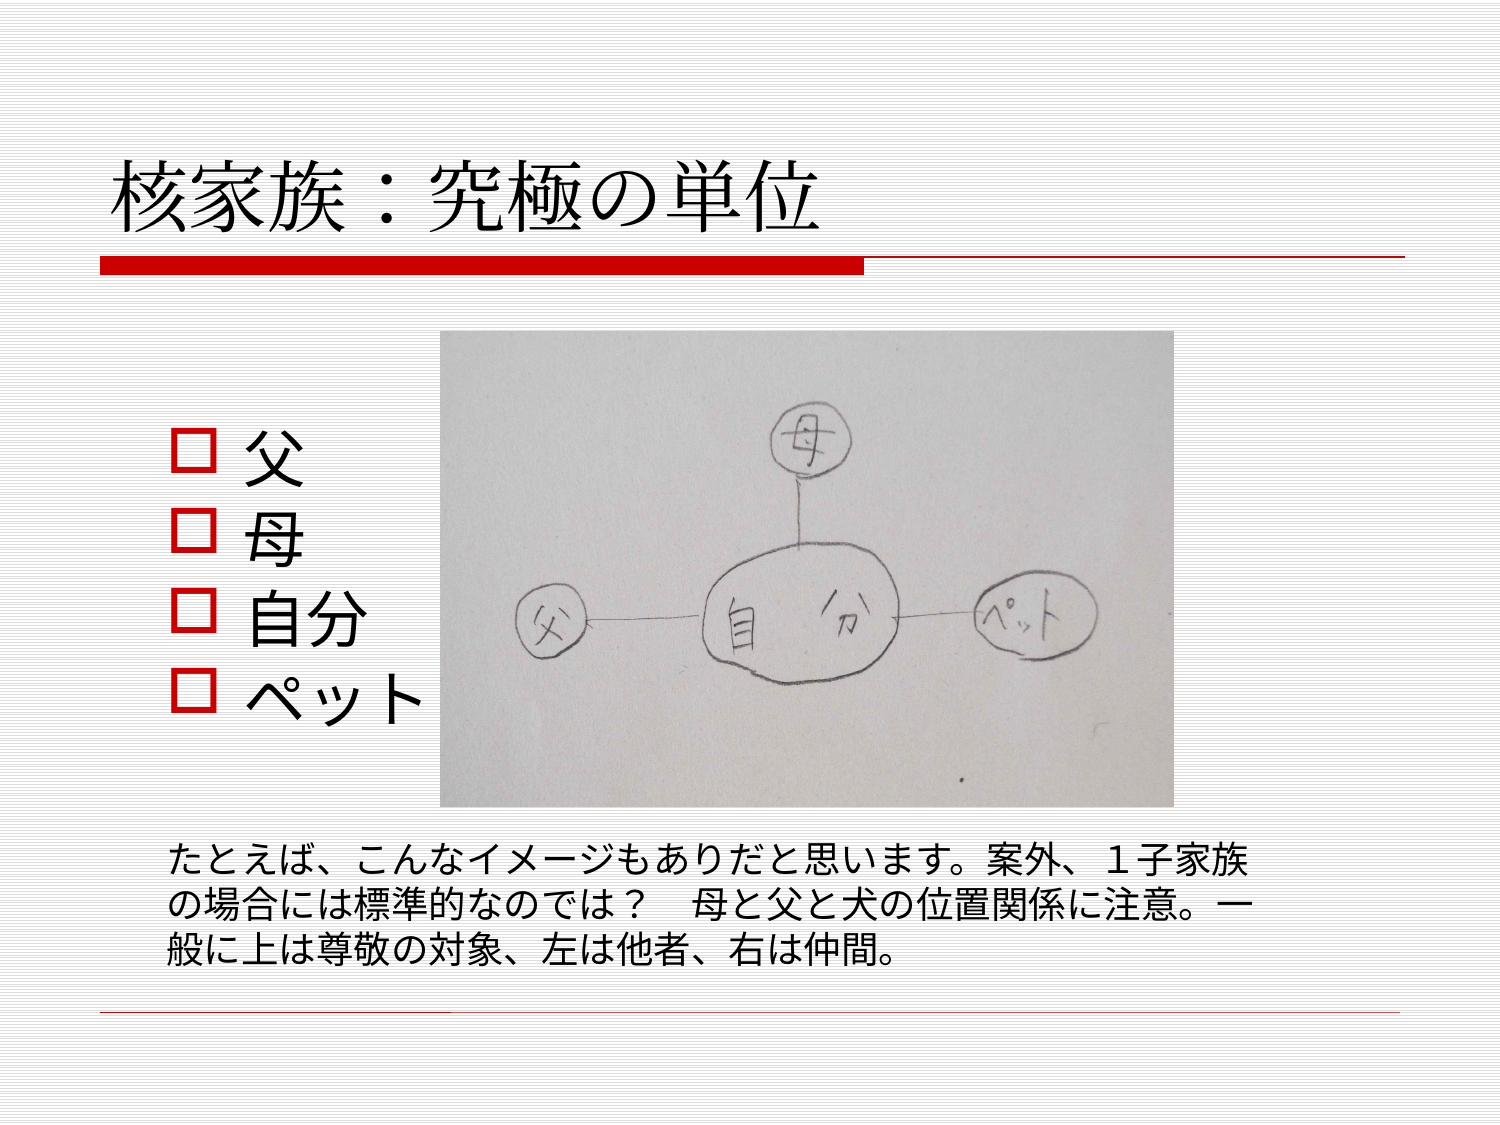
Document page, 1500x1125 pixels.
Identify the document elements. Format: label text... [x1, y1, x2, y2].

text_box たとえば、こんなイメージもありだと思います。案外、１子家族の場合には標準的なのでは？ 母と父と犬の位置関係に注意。一般に上は尊敬の対象、左は他者、右は仲間。 [151, 828, 1272, 979]
title 核家族：究極の単位 [93, 49, 1407, 250]
list 父 母 自分 ペット [151, 421, 435, 685]
picture [440, 331, 1174, 807]
